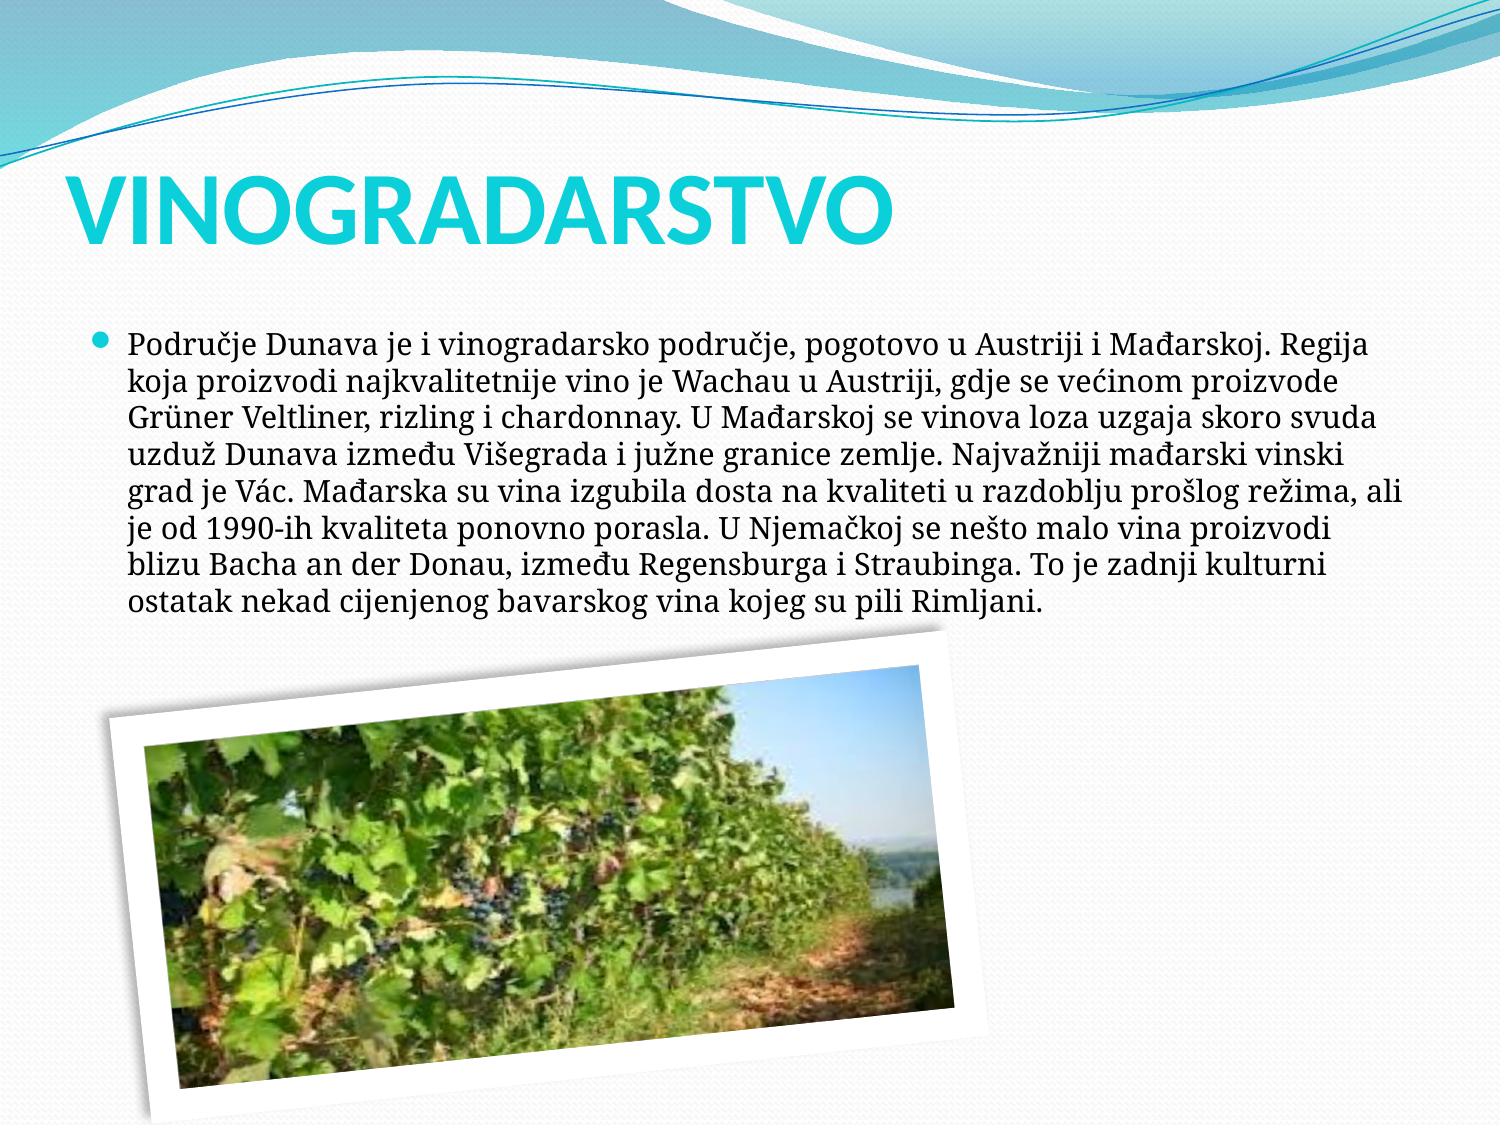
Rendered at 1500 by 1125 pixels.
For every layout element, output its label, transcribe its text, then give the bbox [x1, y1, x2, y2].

picture [945, 925, 954, 1008]
title VINOGRADARSTVO [64, 78, 1415, 266]
picture [178, 1060, 447, 1088]
list Područje Dunava je i vinogradarsko područje, pogotovo u Austriji i Mađarskoj. Regija koja proizvodi najkvalitetnije vino je Wachau u Austriji, gdje se većinom proizvode Grüner Veltliner, rizling i chardonnay. U Mađarskoj se vinova loza uzgaja skoro svuda uzduž Dunava između Višegrada i južne granice zemlje. Najvažniji mađarski vinski grad je Vác. Mađarska su vina izgubila dosta na kvaliteti u razdoblju prošlog režima, ali je od 1990-ih kvaliteta ponovno porasla. U Njemačkoj se nešto malo vina proizvodi blizu Bacha an der Donau, između Regensburga i Straubinga. To je zadnji kulturni ostatak nekad cijenjenog bavarskog vina kojeg su pili Rimljani. [75, 317, 1425, 657]
picture [145, 746, 154, 829]
picture [159, 666, 940, 1050]
